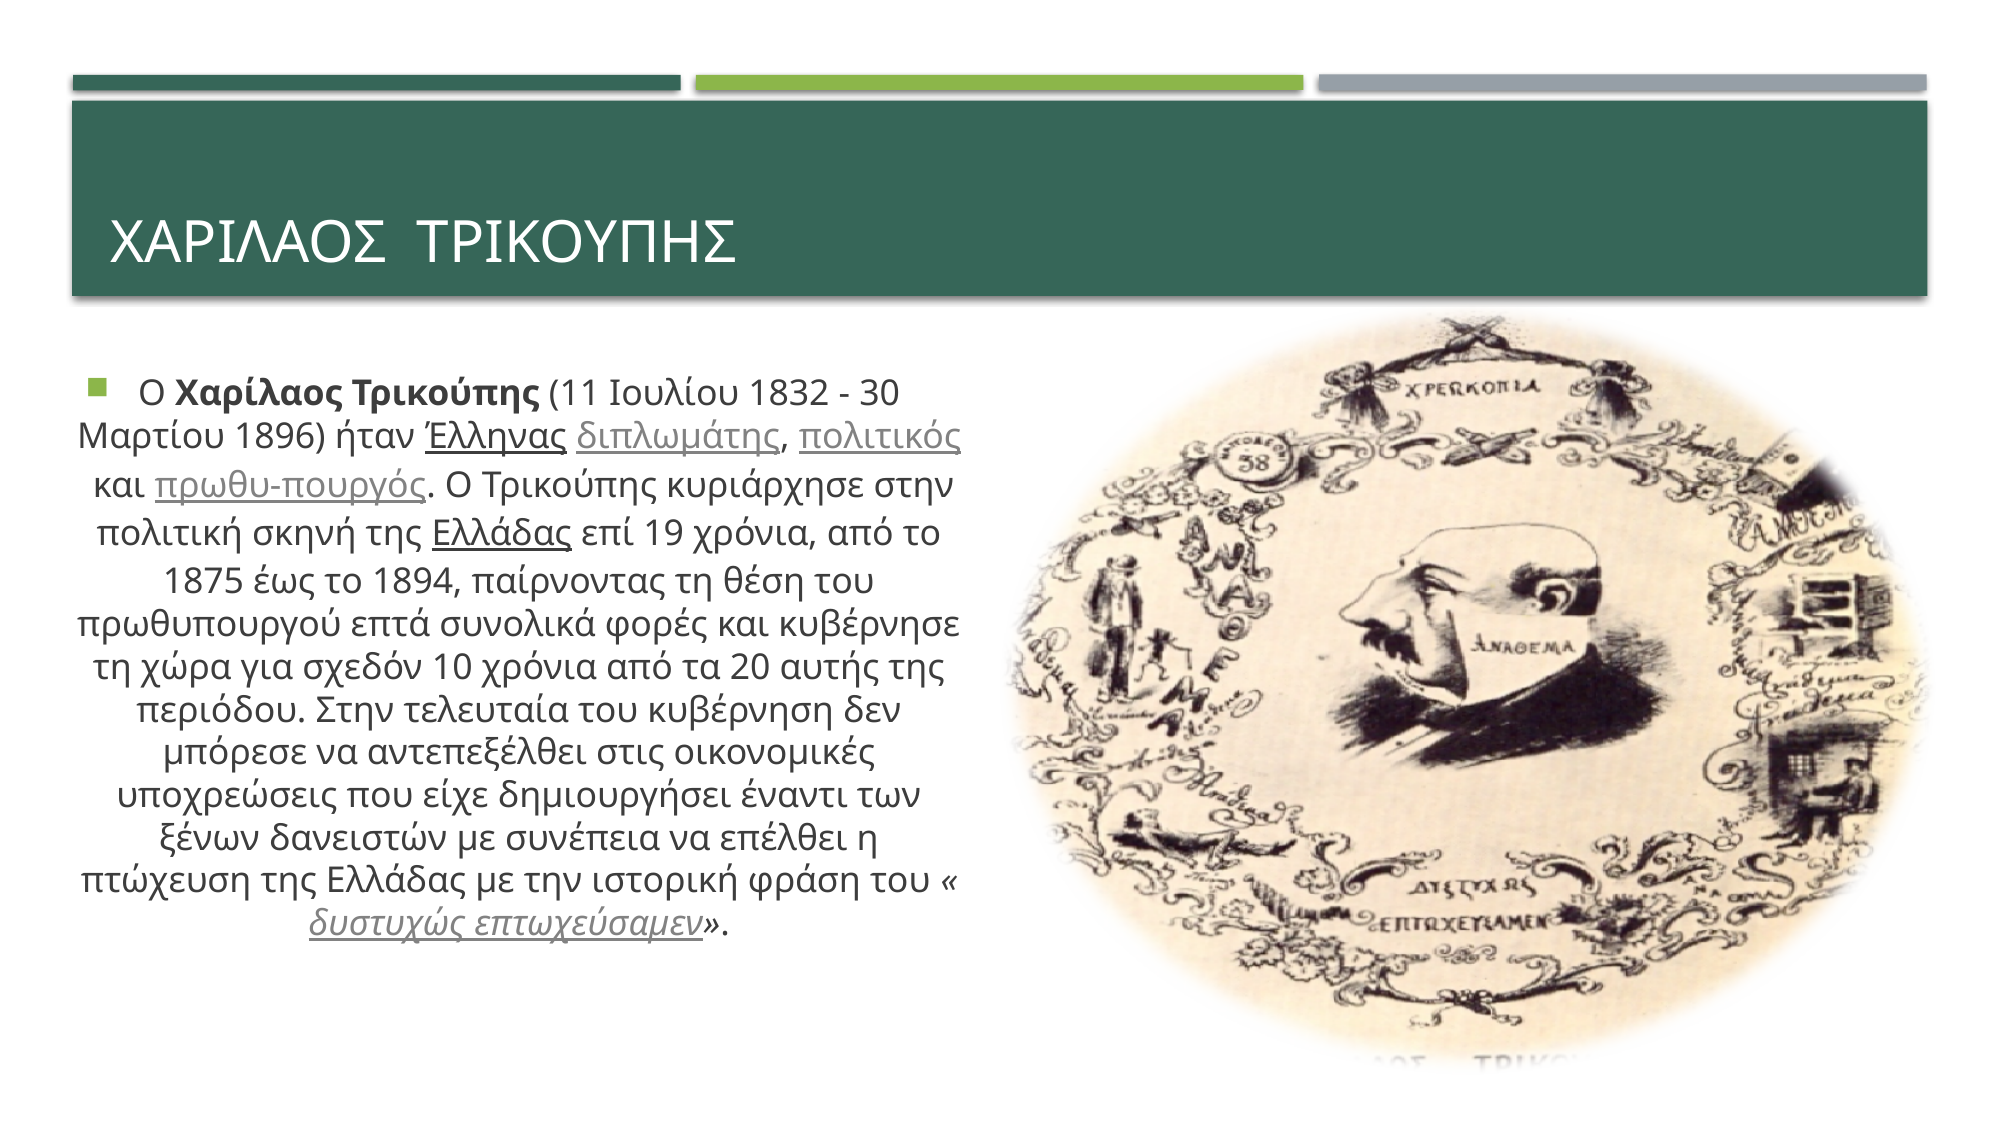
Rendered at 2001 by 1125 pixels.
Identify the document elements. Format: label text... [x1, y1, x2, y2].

picture [999, 299, 1936, 1075]
list Ο Χαρίλαος Τρικούπης (11 Ιουλίου 1832 - 30 Μαρτίου 1896) ήταν Έλληνας διπλωμάτης, πολιτικός και πρωθυ-πουργός. Ο Τρικούπης κυριάρχησε στην πολιτική σκηνή της Ελλάδας επί 19 χρόνια, από το 1875 έως το 1894, παίρνοντας τη θέση του πρωθυπουργού επτά συνολικά φορές και κυβέρνησε τη χώρα για σχεδόν 10 χρόνια από τα 20 αυτής της περιόδου. Στην τελευταία του κυβέρνηση δεν μπόρεσε να αντεπεξέλθει στις οικονομικές υποχρεώσεις που είχε δημιουργήσει έναντι των ξένων δανειστών με συνέπεια να επέλθει η πτώχευση της Ελλάδας με την ιστορική φράση του «δυστυχώς επτωχεύσαμεν». [12, 357, 978, 962]
title ΧΑΡΙΛΑΟΣ ΤΡΙΚΟΥΠΗΣ [95, 115, 1905, 282]
